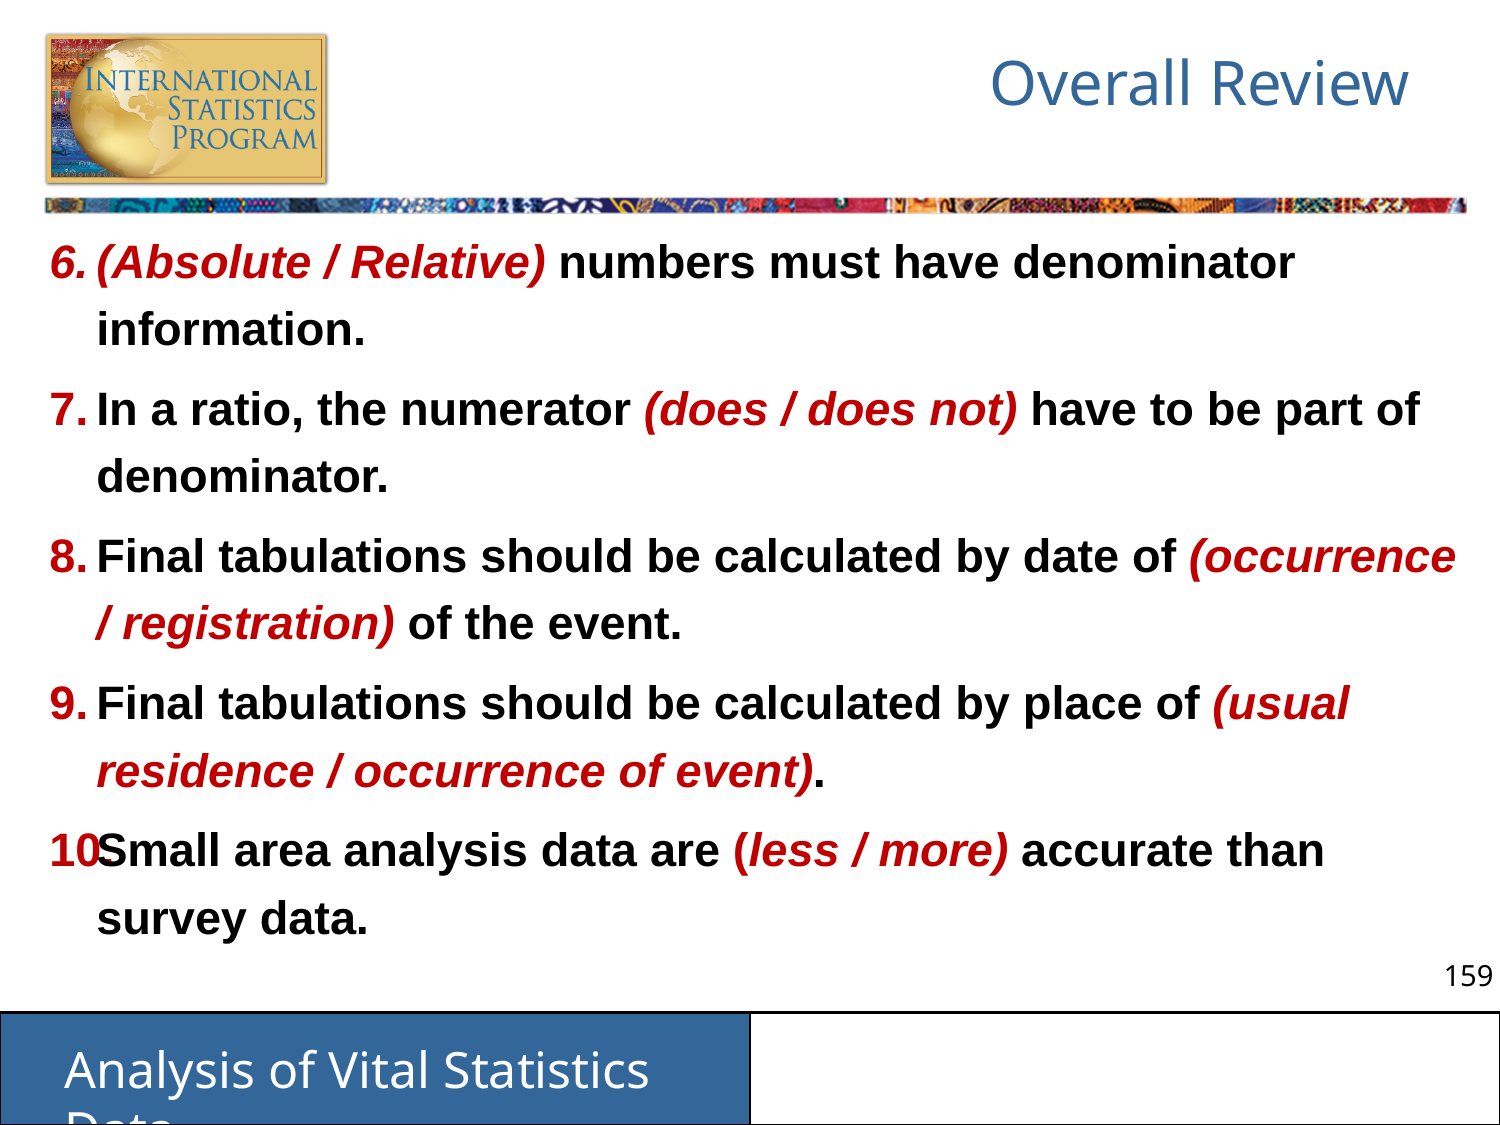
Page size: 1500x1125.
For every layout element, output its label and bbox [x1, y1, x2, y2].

title [75, 45, 1425, 125]
picture [160, 204, 169, 212]
picture [1, 1014, 749, 1124]
picture [37, 24, 1481, 219]
list [24, 212, 1475, 1013]
picture [73, 1116, 92, 1124]
